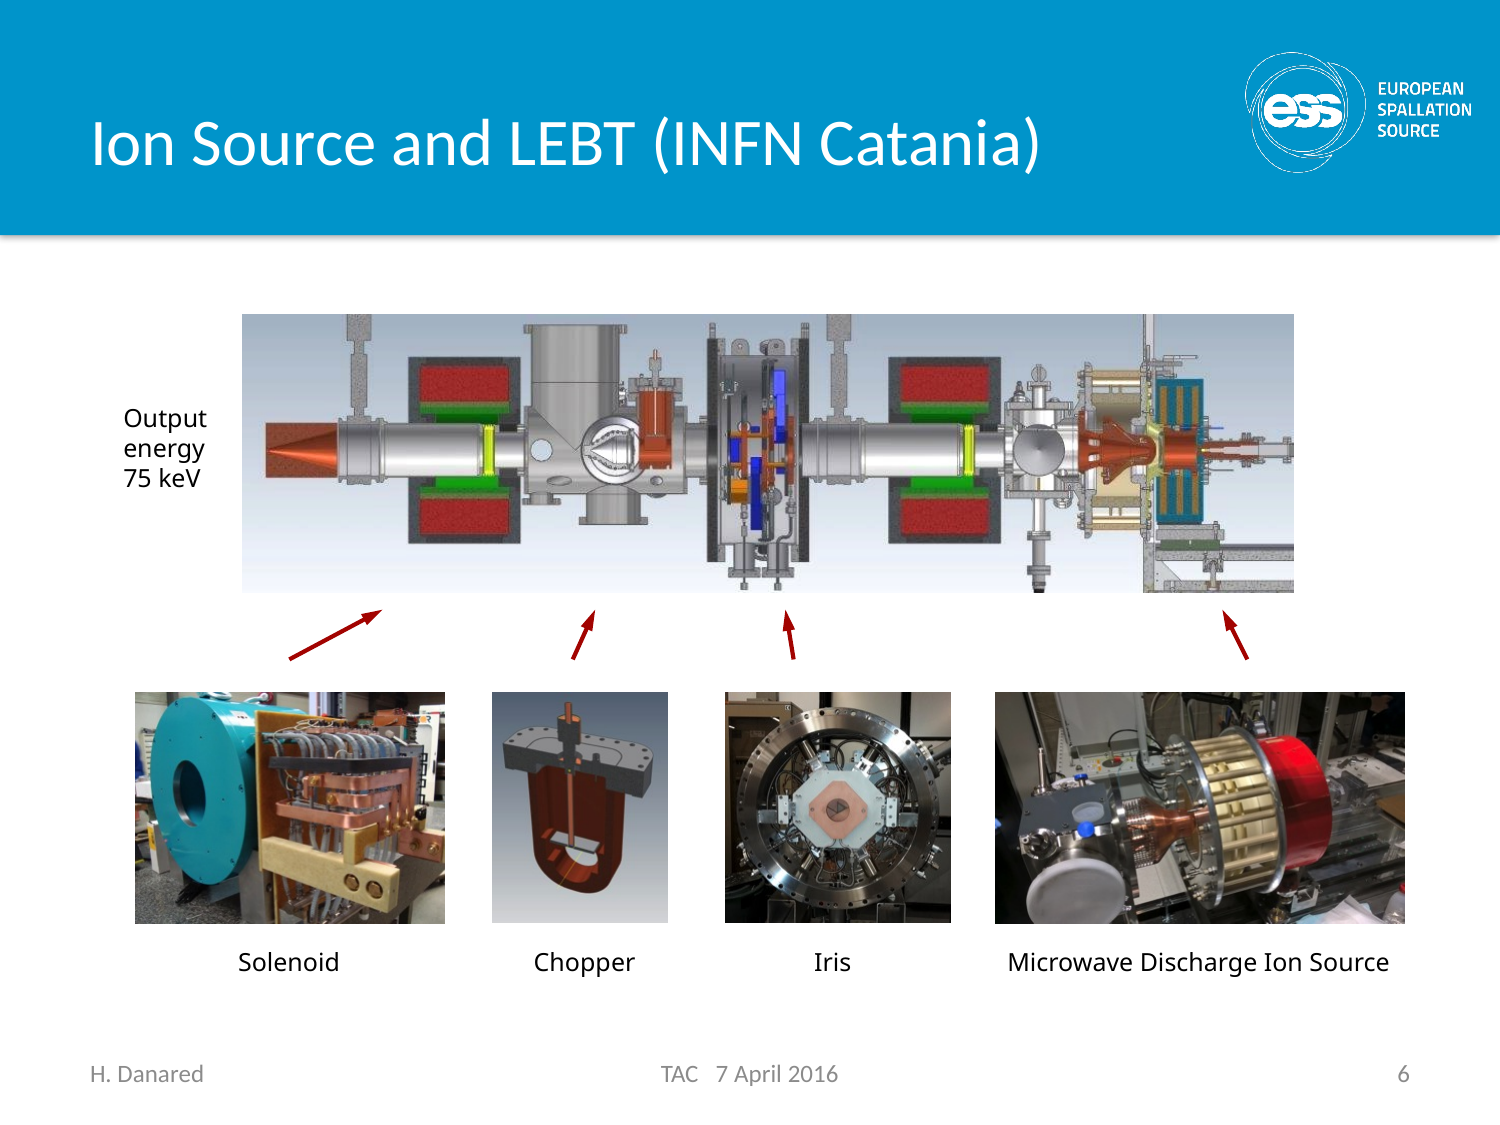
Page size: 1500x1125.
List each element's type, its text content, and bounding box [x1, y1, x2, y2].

slide_number 6 [1074, 1042, 1425, 1103]
picture [724, 692, 952, 923]
picture [1398, 109, 1406, 115]
picture [1436, 104, 1444, 115]
picture [241, 314, 1294, 594]
text_box Output energy 75 keV [112, 397, 236, 499]
picture [1409, 104, 1415, 115]
picture [1264, 94, 1342, 127]
picture [1432, 125, 1438, 136]
picture [1400, 83, 1407, 94]
text_box Microwave Discharge Ion Source [986, 940, 1412, 982]
slide_number H. Danared [75, 1042, 425, 1103]
text_box Iris [690, 940, 975, 982]
picture [1418, 104, 1423, 115]
picture [1422, 125, 1428, 134]
picture [995, 692, 1405, 924]
picture [1454, 83, 1458, 94]
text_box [785, 609, 794, 660]
text_box Chopper [442, 940, 690, 982]
picture [1443, 86, 1450, 93]
picture [491, 692, 668, 923]
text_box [1222, 609, 1248, 660]
title Ion Source and LEBT (INFN Catania) [75, 45, 1247, 233]
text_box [289, 609, 383, 660]
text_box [572, 609, 596, 660]
picture [1379, 83, 1385, 94]
picture [1423, 83, 1430, 94]
footer TAC 7 April 2016 [512, 1042, 988, 1103]
text_box Solenoid [147, 940, 432, 982]
picture [135, 692, 445, 924]
picture [1389, 104, 1393, 115]
